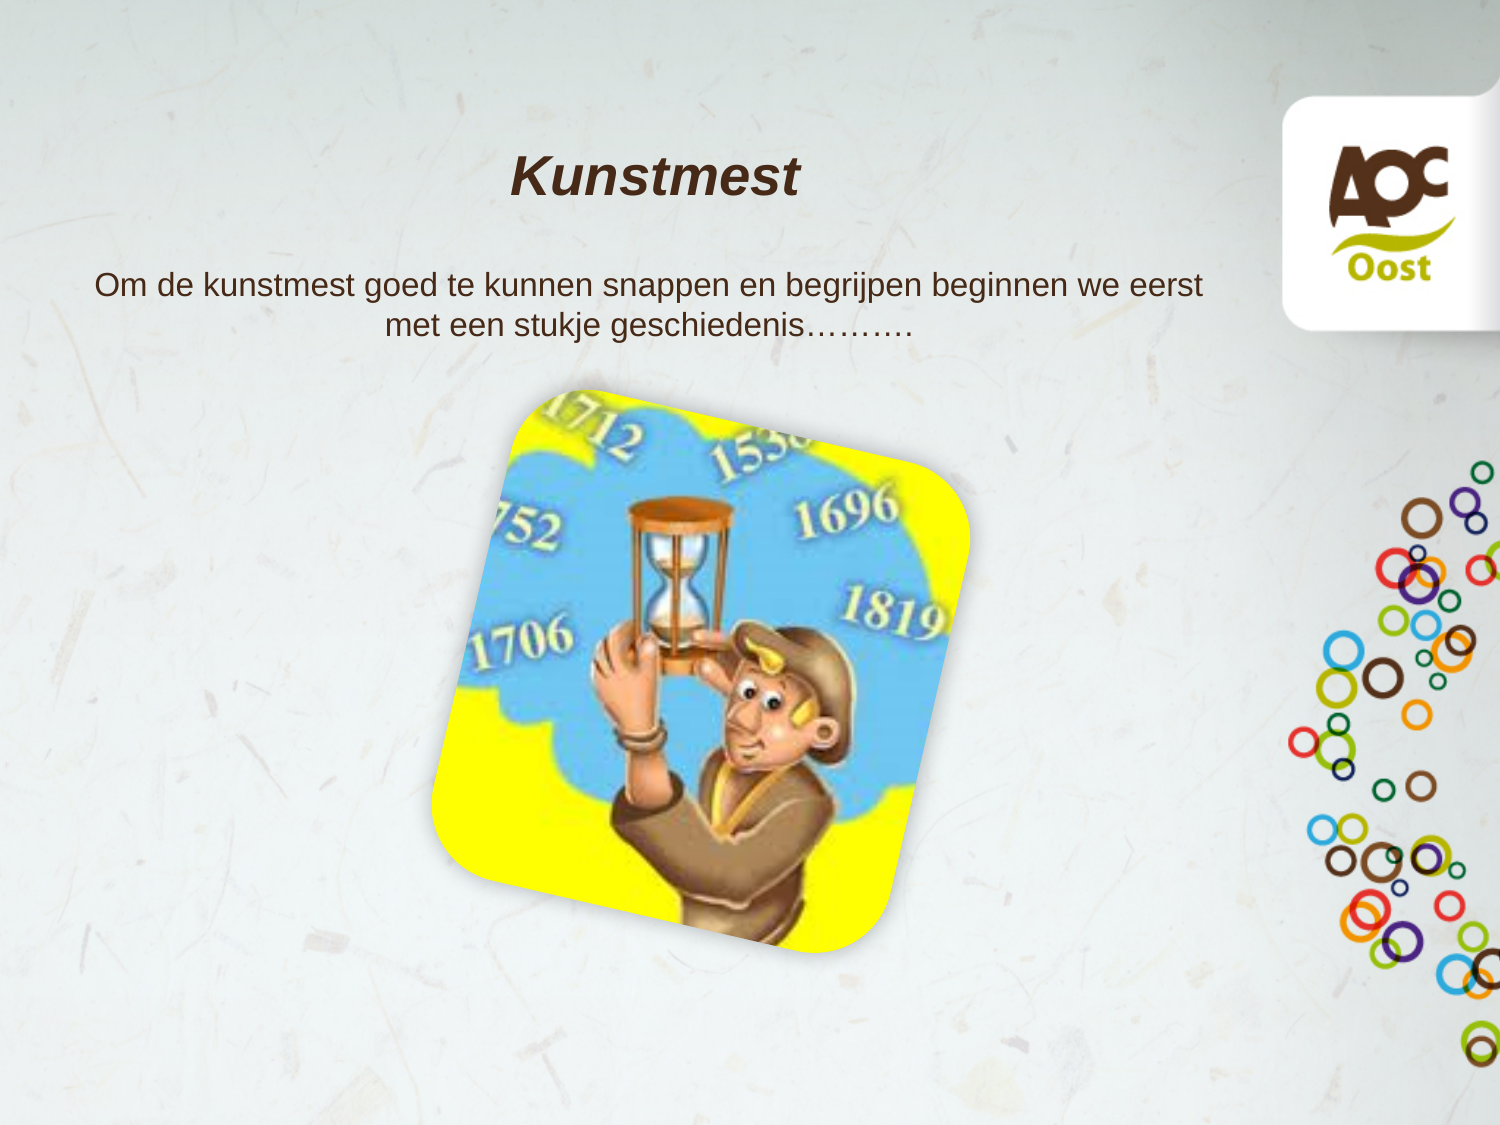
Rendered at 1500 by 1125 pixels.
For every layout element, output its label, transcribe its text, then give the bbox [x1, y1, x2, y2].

picture [0, 0, 1500, 1125]
title Kunstmest [112, 101, 1199, 244]
subtitle Om de kunstmest goed te kunnen snappen en begrijpen beginnen we eerst met een stukje geschiedenis………. [64, 255, 1235, 882]
